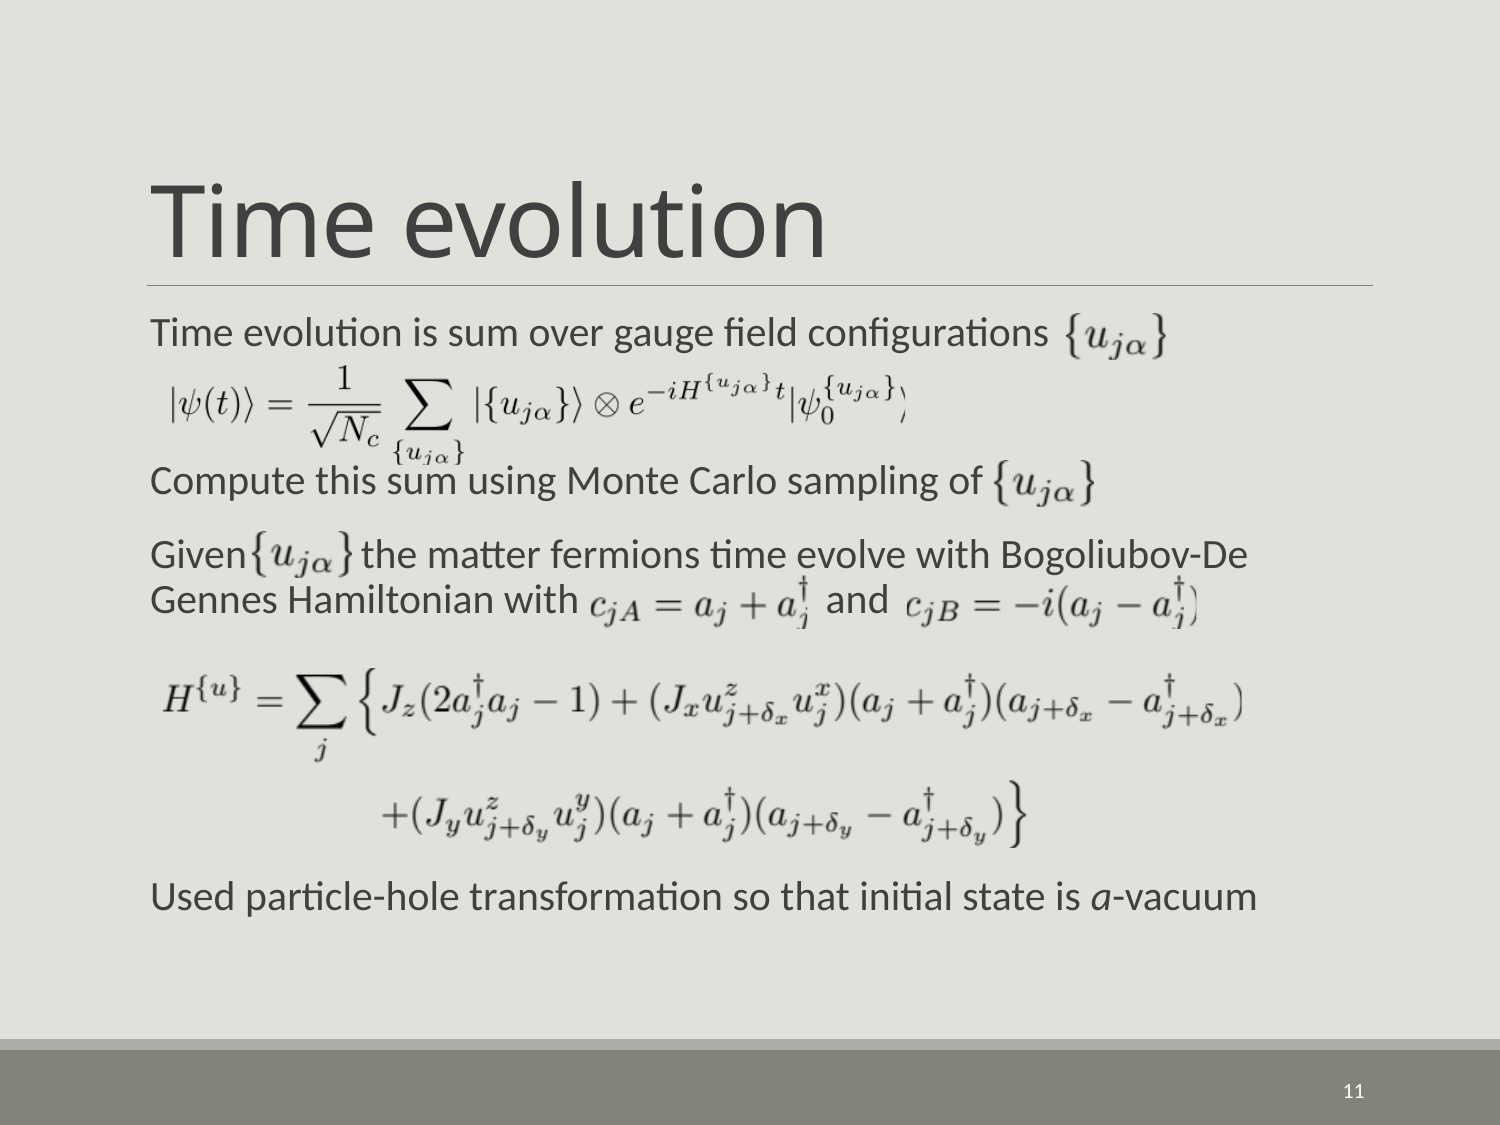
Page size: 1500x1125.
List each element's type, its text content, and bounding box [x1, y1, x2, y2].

picture [1065, 312, 1167, 360]
list Time evolution is sum over gauge field configurations Compute this sum using Monte Carlo sampling of Given the matter fermions time evolve with Bogoliubov-De Gennes Hamiltonian with and Used particle-hole transformation so that initial state is a-vacuum [135, 302, 1373, 963]
picture [161, 667, 1243, 848]
picture [169, 364, 906, 465]
title Time evolution [135, 47, 1373, 285]
picture [906, 574, 1197, 630]
picture [590, 574, 808, 630]
picture [251, 530, 353, 578]
picture [993, 459, 1095, 507]
slide_number 11 [1218, 1059, 1380, 1120]
